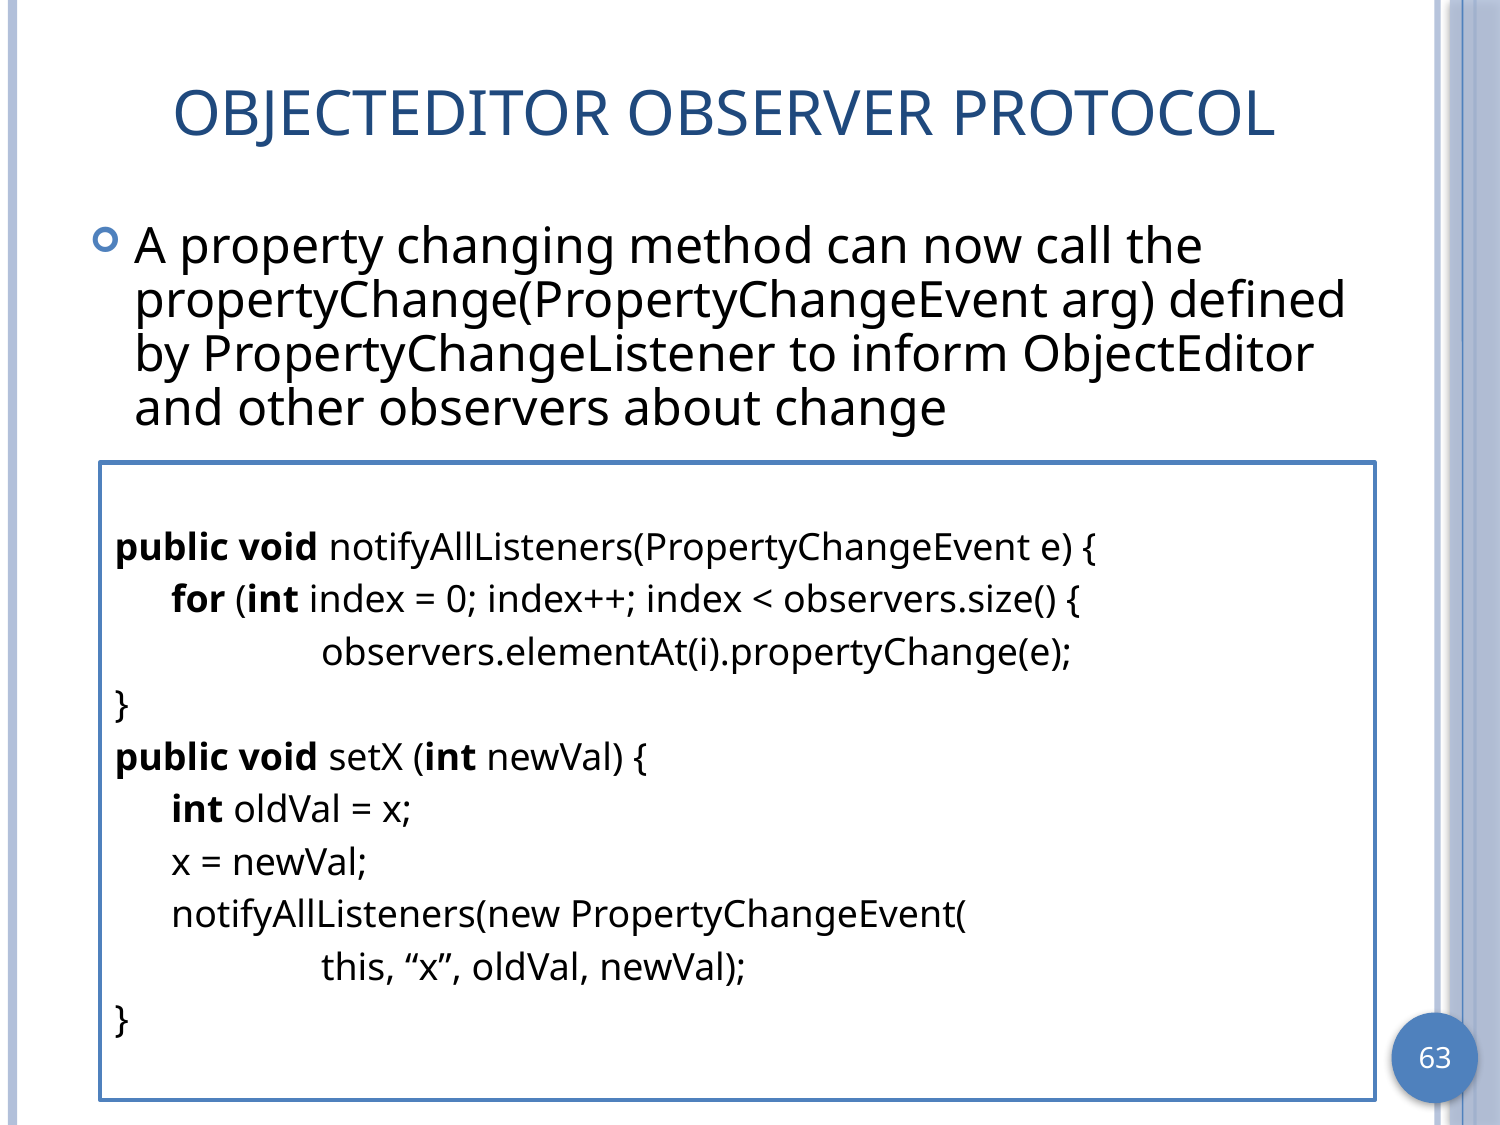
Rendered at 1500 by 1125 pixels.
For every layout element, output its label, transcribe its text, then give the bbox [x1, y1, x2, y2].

text_box public void notifyAllListeners(PropertyChangeEvent e) { for (int index = 0; index++; index < observers.size() { observers.elementAt(i).propertyChange(e); } public void setX (int newVal) { int oldVal = x; x = newVal; notifyAllListeners(new PropertyChangeEvent( this, “x”, oldVal, newVal); } [98, 460, 1377, 1102]
title ObjectEditor Observer Protocol [75, 45, 1375, 175]
list A property changing method can now call the propertyChange(PropertyChangeEvent arg) defined by PropertyChangeListener to inform ObjectEditor and other observers about change [75, 212, 1375, 475]
